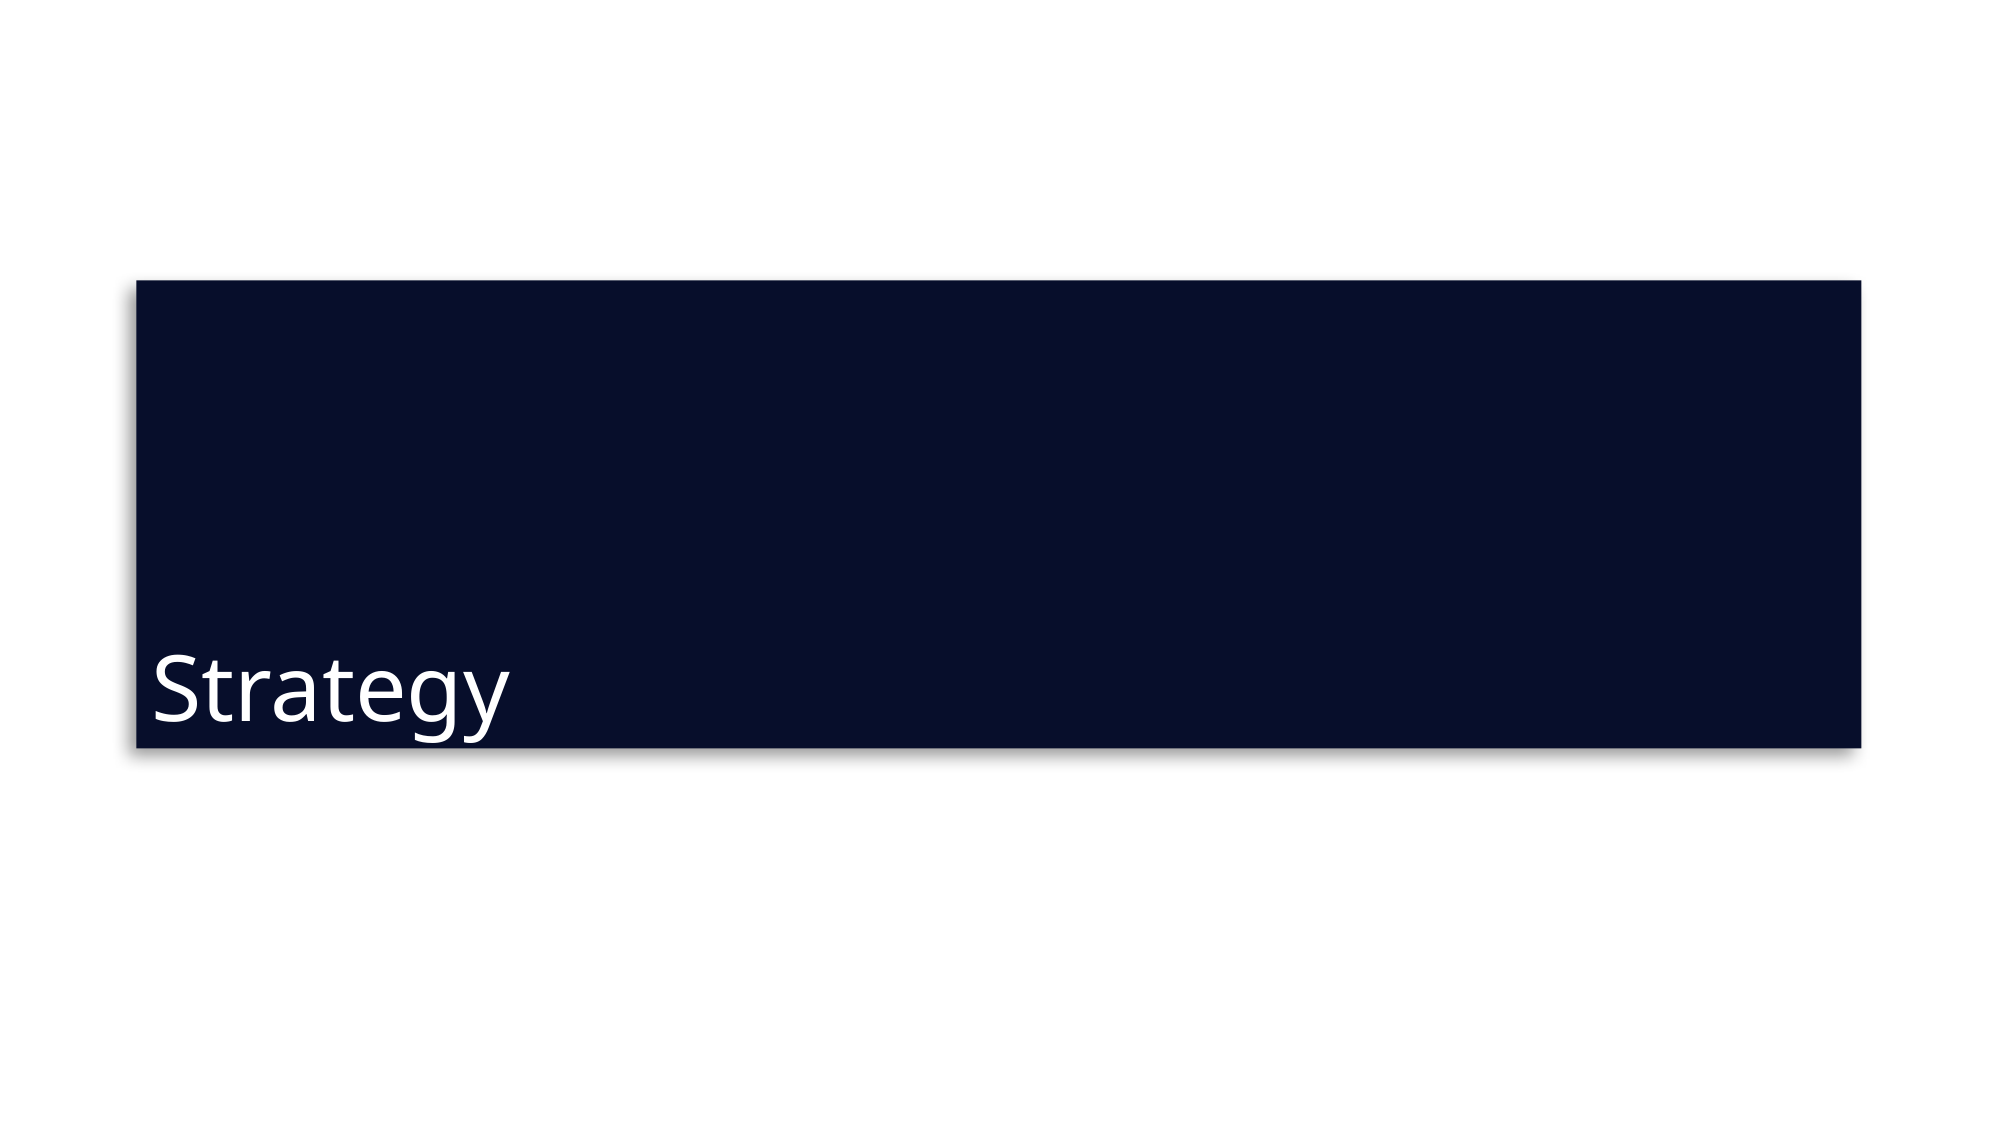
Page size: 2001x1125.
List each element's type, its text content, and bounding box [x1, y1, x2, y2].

title Strategy [136, 280, 1862, 749]
